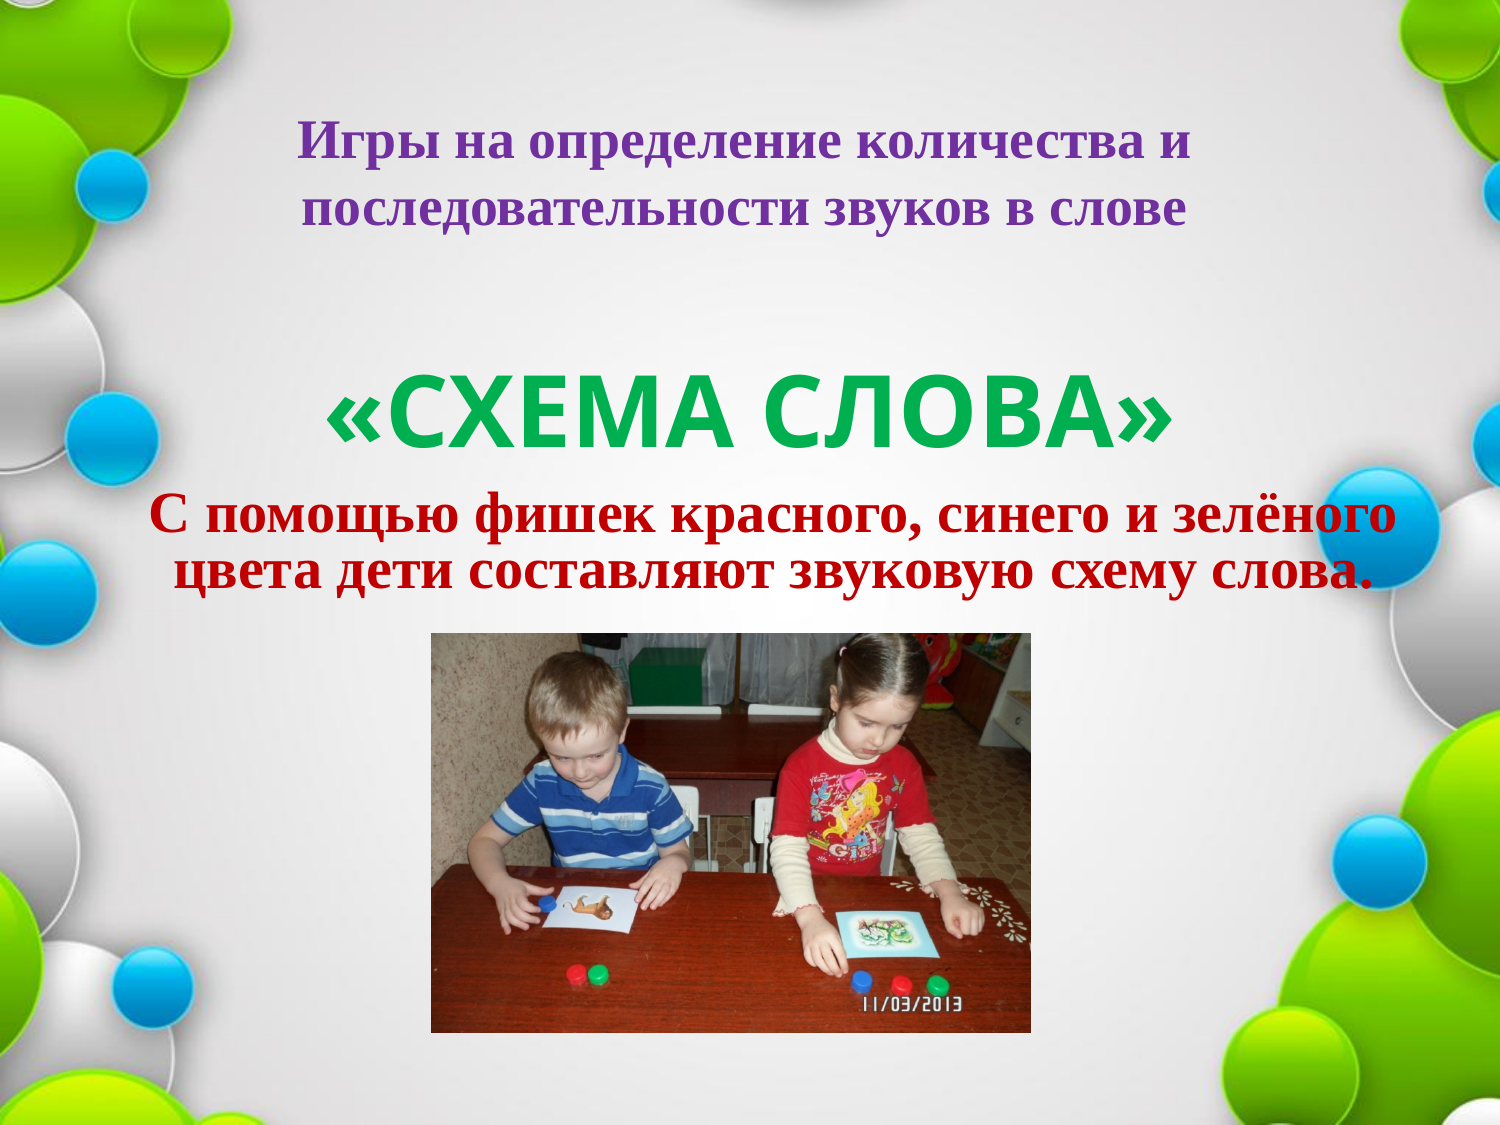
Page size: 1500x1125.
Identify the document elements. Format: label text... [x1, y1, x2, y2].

text_box С помощью фишек красного, синего и зелёного цвета дети составляют звуковую схему слова. [128, 480, 1418, 608]
picture [0, 0, 1500, 1125]
title Игры на определение количества и последовательности звуков в слове [70, 93, 1421, 247]
list «СХЕМА СЛОВА» [75, 339, 1425, 1005]
